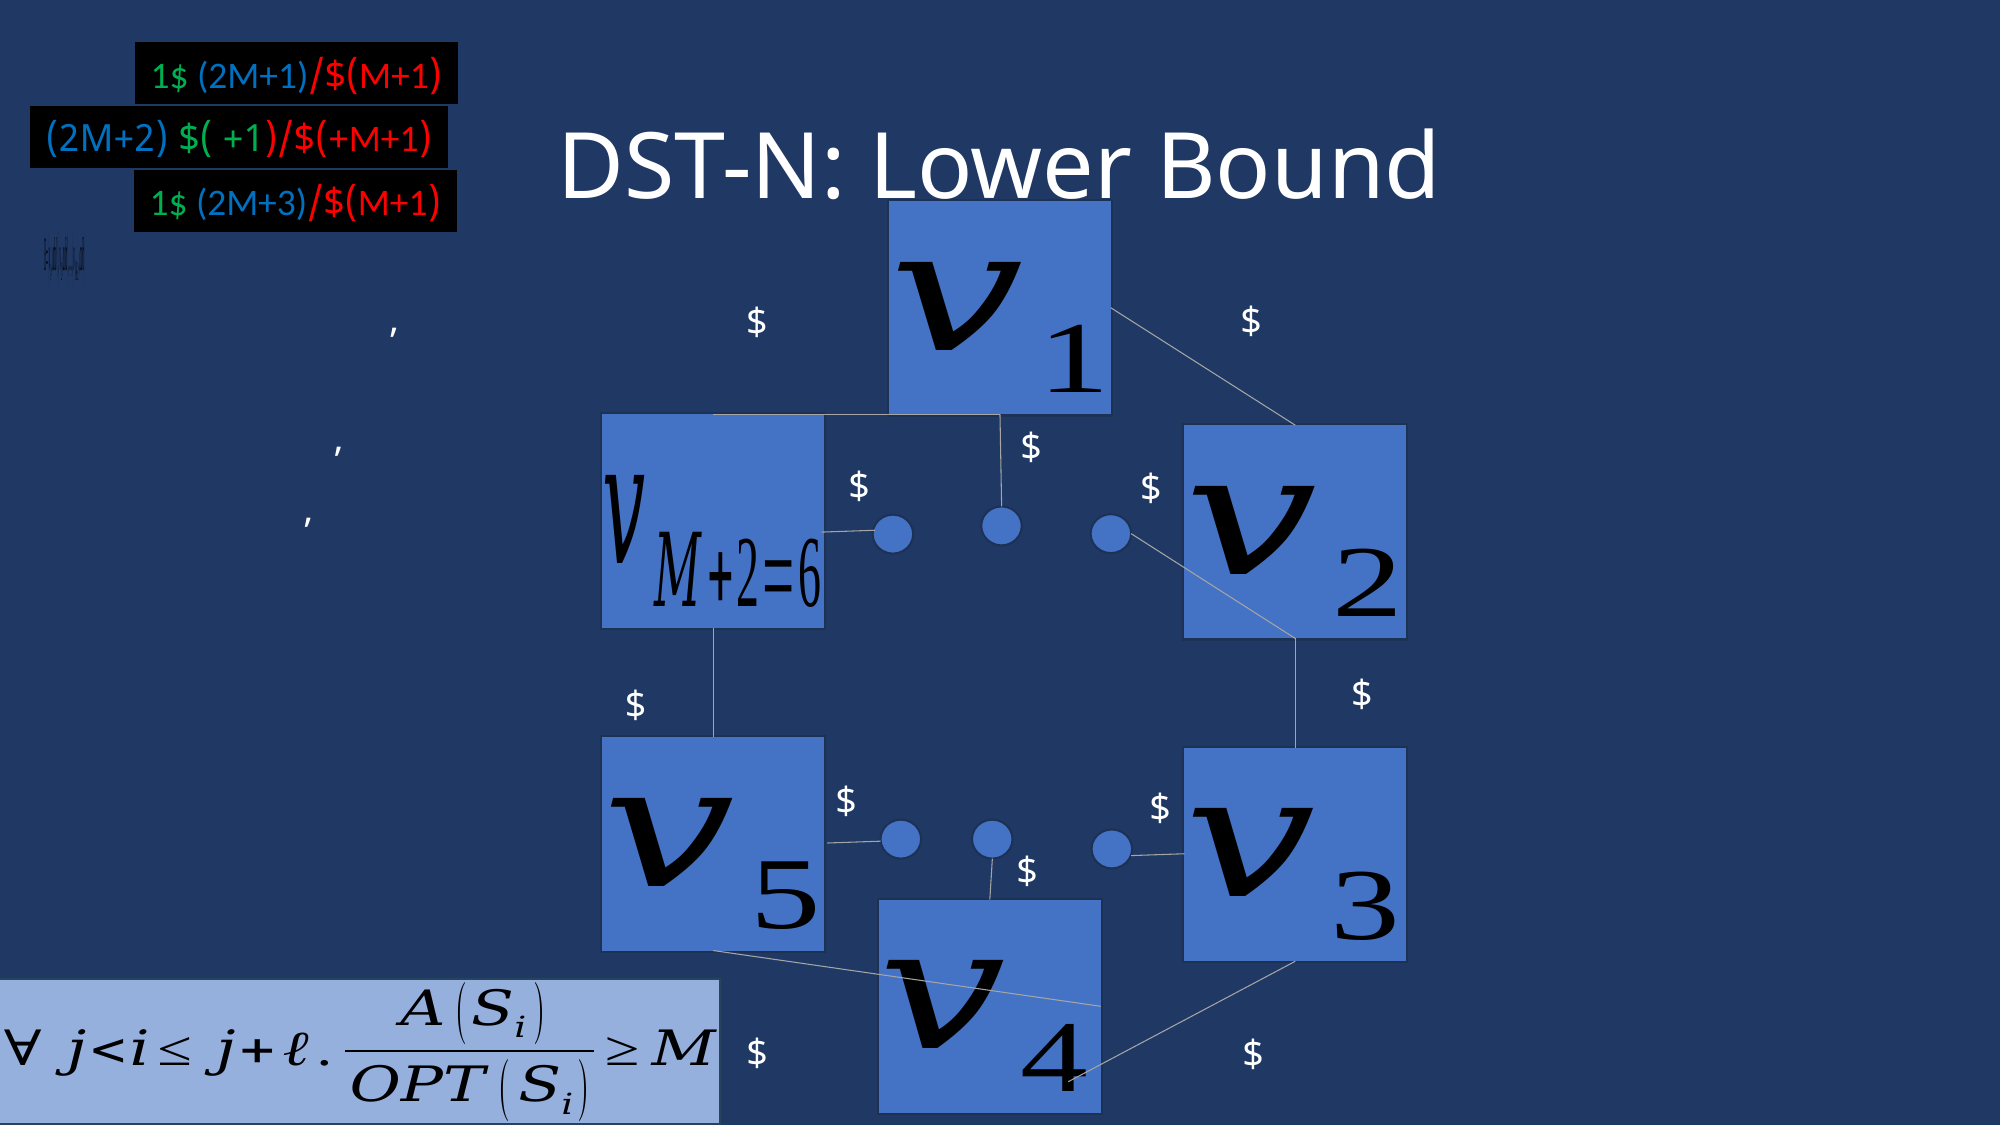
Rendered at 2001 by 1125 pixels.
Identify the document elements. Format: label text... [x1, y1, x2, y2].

text_box (M+1)$/1$ (2M+3) [134, 170, 457, 232]
text_box (M+1)$/1$ (2M+1) [135, 42, 458, 104]
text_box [713, 307, 890, 415]
text_box [879, 818, 923, 860]
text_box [989, 858, 993, 900]
text_box [871, 513, 915, 555]
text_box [713, 950, 912, 1082]
text_box [970, 818, 1014, 860]
text_box [980, 505, 1023, 547]
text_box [1110, 307, 1296, 426]
text_box [1090, 828, 1134, 870]
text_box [1068, 961, 1296, 1082]
title DST-N: Lower Bound [137, 59, 1863, 278]
text_box [1089, 513, 1132, 555]
